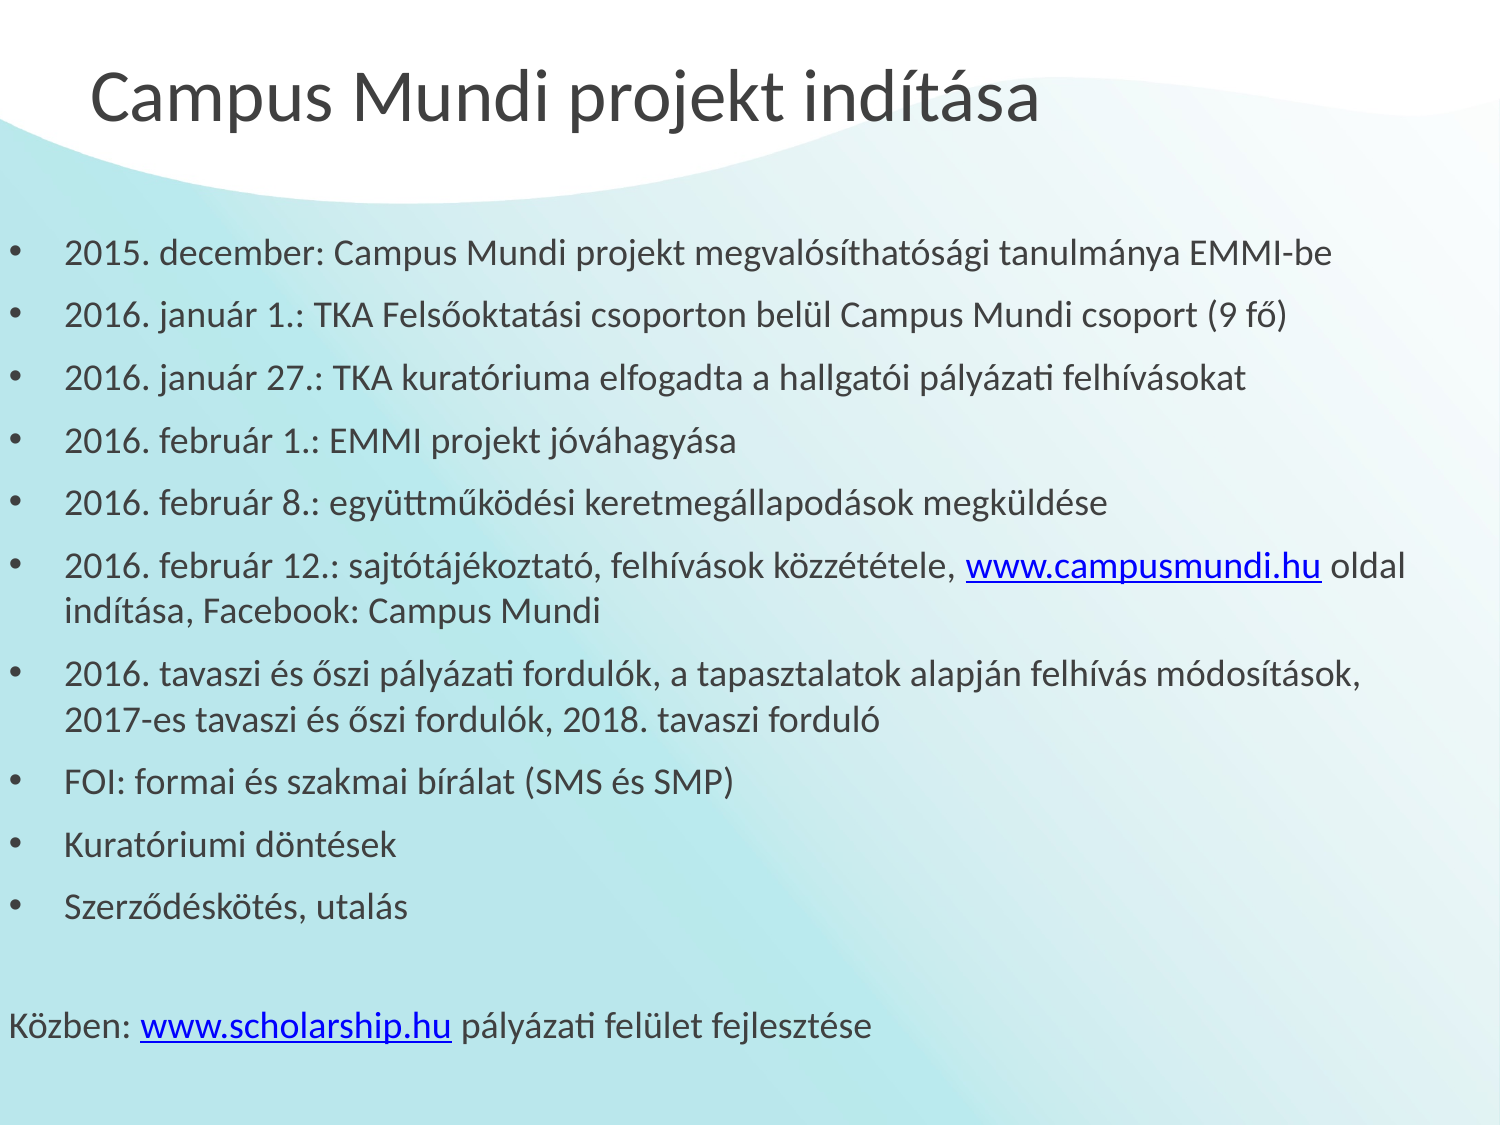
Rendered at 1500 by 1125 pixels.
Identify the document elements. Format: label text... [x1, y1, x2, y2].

title Campus Mundi projekt indítása [75, 45, 1117, 138]
picture [0, 0, 1500, 1125]
list 2015. december: Campus Mundi projekt megvalósíthatósági tanulmánya EMMI-be 2016. január 1.: TKA Felsőoktatási csoporton belül Campus Mundi csoport (9 fő) 2016. január 27.: TKA kuratóriuma elfogadta a hallgatói pályázati felhívásokat 2016. február 1.: EMMI projekt jóváhagyása 2016. február 8.: együttműködési keretmegállapodások megküldése 2016. február 12.: sajtótájékoztató, felhívások közzététele, www.campusmundi.hu oldal indítása, Facebook: Campus Mundi 2016. tavaszi és őszi pályázati fordulók, a tapasztalatok alapján felhívás módosítások, 2017-es tavaszi és őszi fordulók, 2018. tavaszi forduló FOI: formai és szakmai bírálat (SMS és SMP) Kuratóriumi döntések Szerződéskötés, utalás Közben: www.scholarship.hu pályázati felület fejlesztése [0, 219, 1459, 1059]
